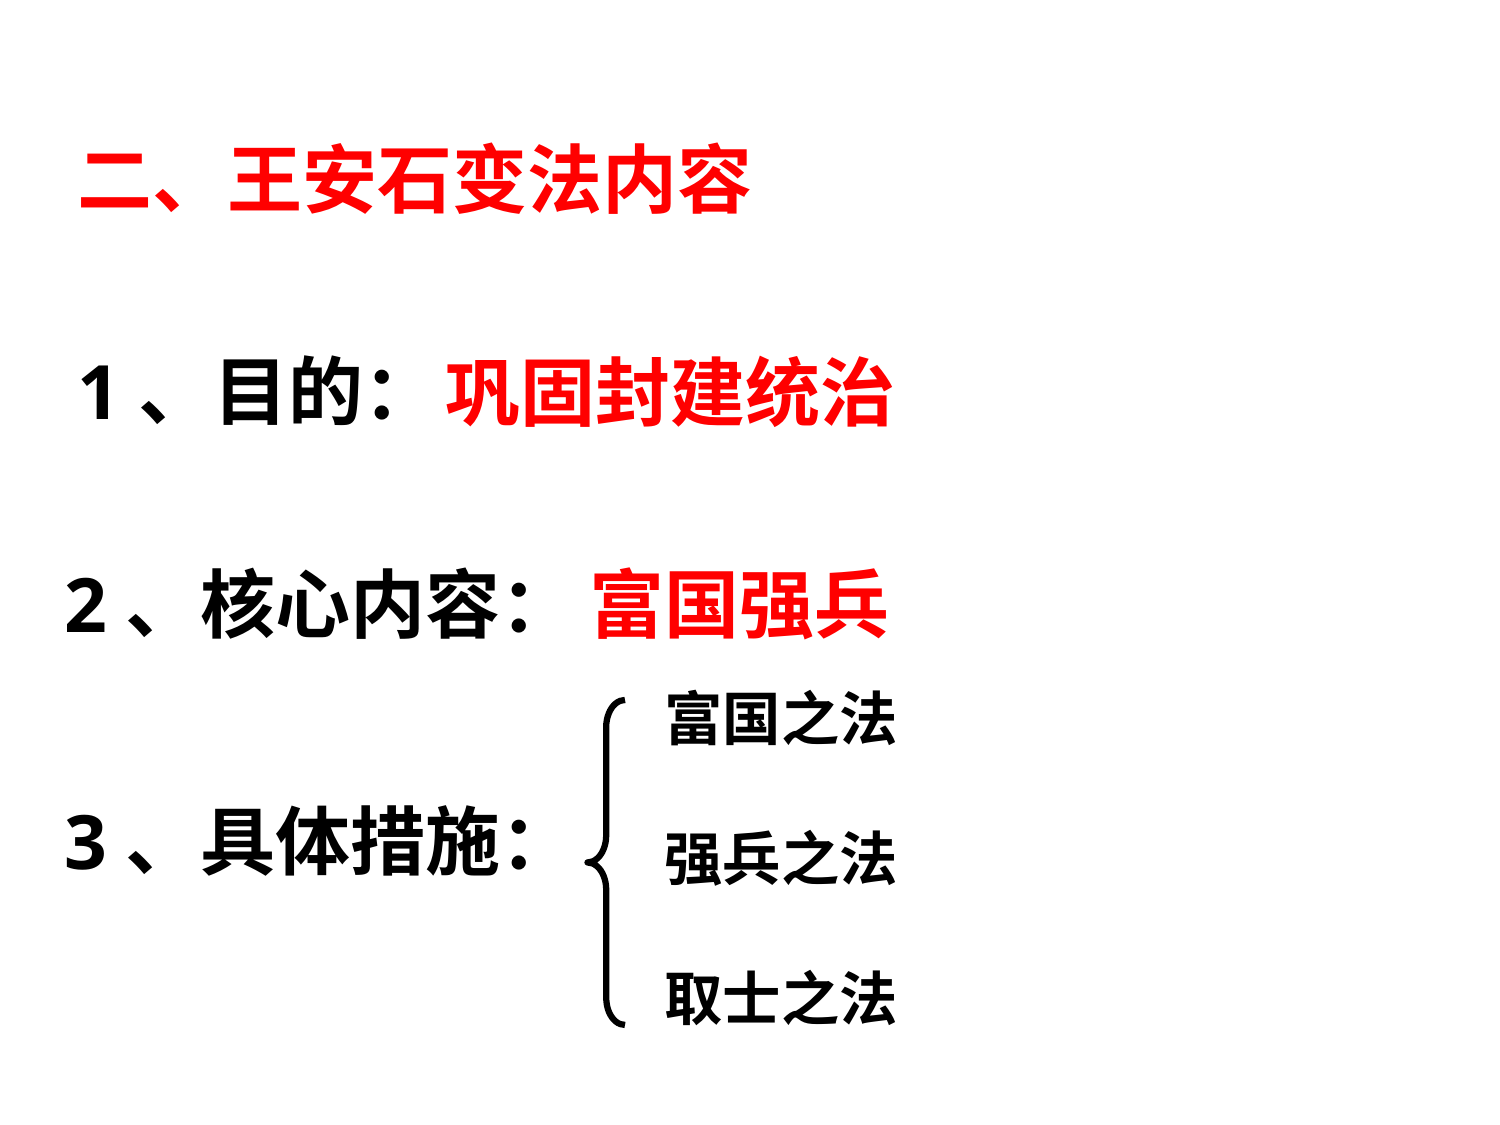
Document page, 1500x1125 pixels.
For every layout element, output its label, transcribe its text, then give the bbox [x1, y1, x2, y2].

text_box 巩固封建统治 [430, 337, 1006, 443]
text_box 3、具体措施： [50, 787, 621, 893]
text_box 富国之法 强兵之法 取士之法 [650, 675, 987, 1040]
text_box 富国强兵 [575, 549, 987, 655]
text_box 二、王安石变法内容 [63, 125, 768, 230]
text_box 1、目的： [62, 337, 430, 443]
text_box 2、核心内容： [50, 549, 575, 655]
text_box [606, 699, 625, 1025]
